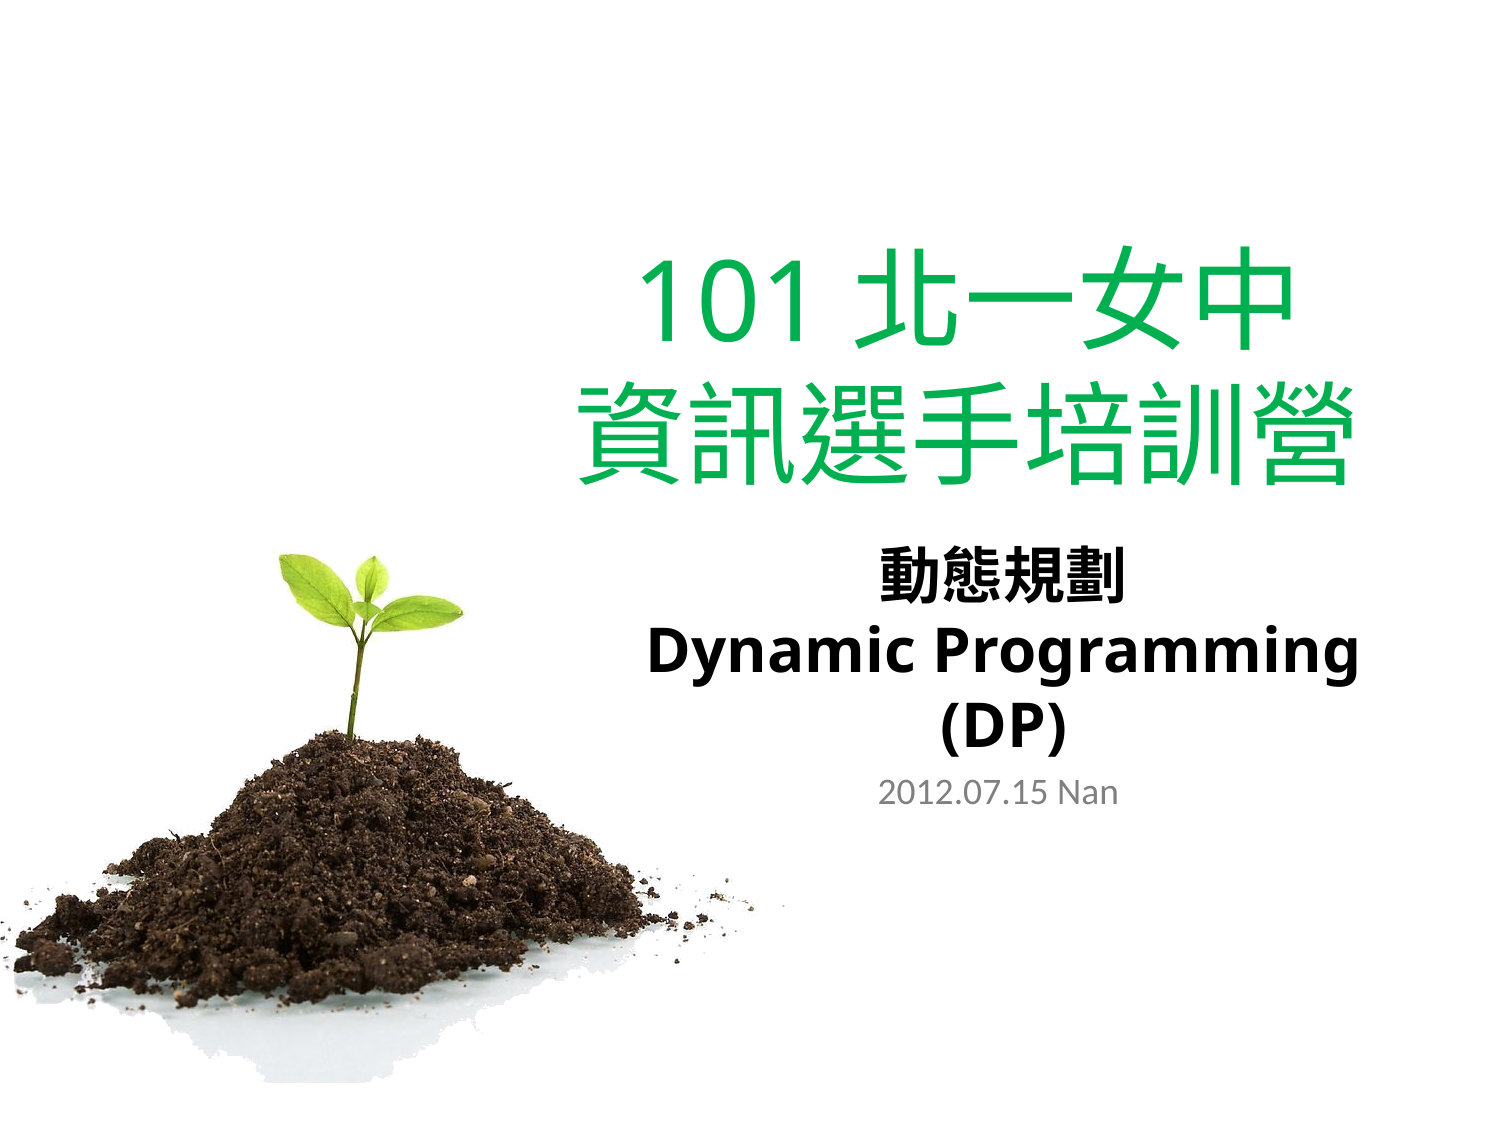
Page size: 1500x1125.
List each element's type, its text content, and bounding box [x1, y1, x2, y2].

picture [0, 455, 862, 1083]
subtitle 動態規劃 Dynamic Programming (DP) [866, 528, 1436, 770]
title 101北一女中 資訊選手培訓營 [553, 243, 1381, 485]
text_box 2012.07.15 Nan [866, 759, 1135, 820]
